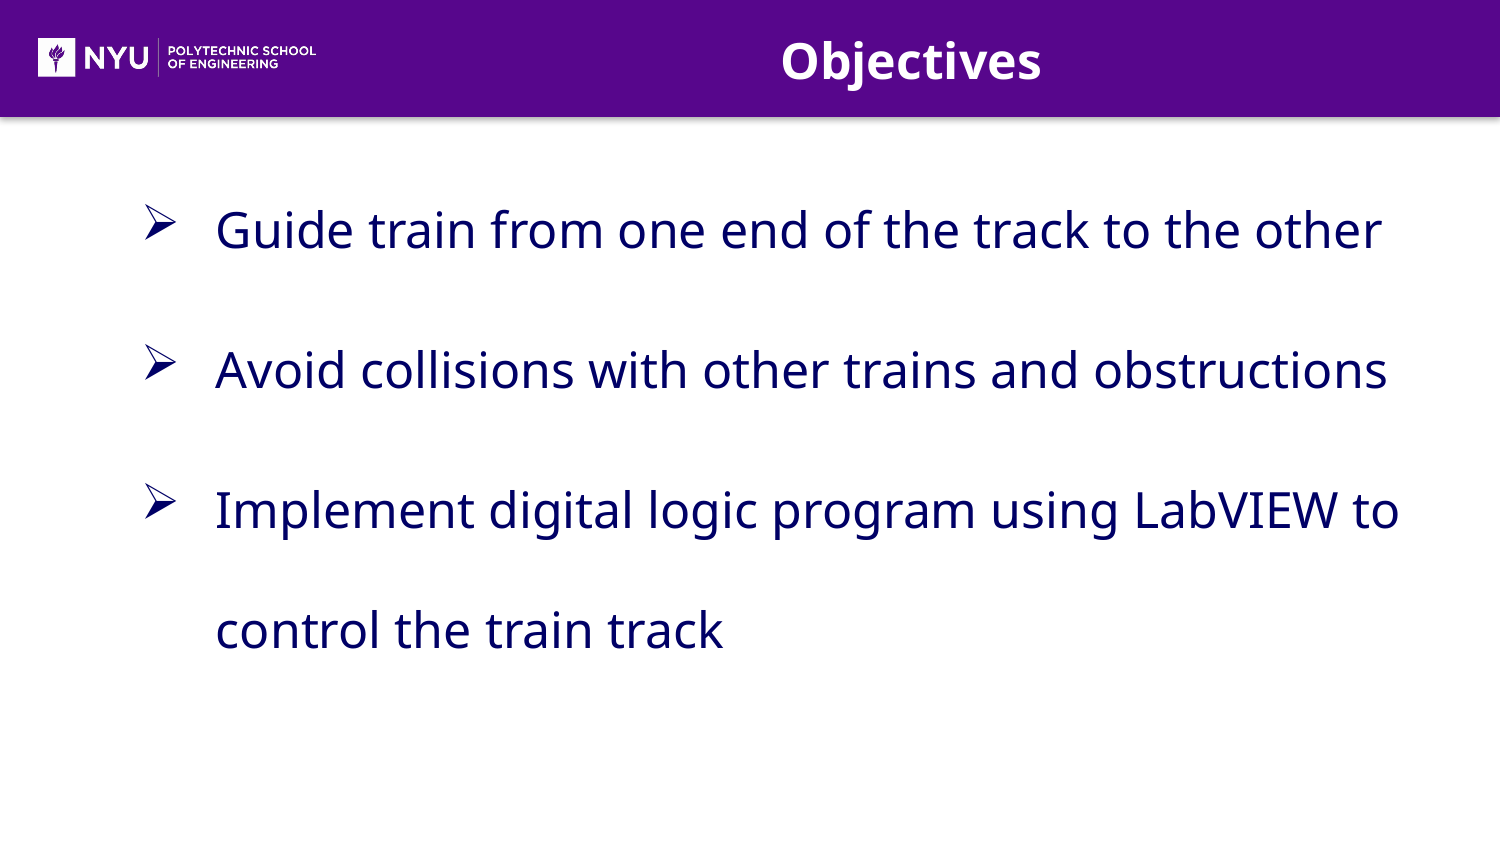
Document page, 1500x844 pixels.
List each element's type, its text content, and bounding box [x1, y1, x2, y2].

list Objectives [372, 37, 1463, 81]
picture [38, 38, 316, 77]
text_box Guide train from one end of the track to the other Avoid collisions with other trains and obstructions Implement digital logic program using LabVIEW to control the train track [126, 130, 1463, 844]
